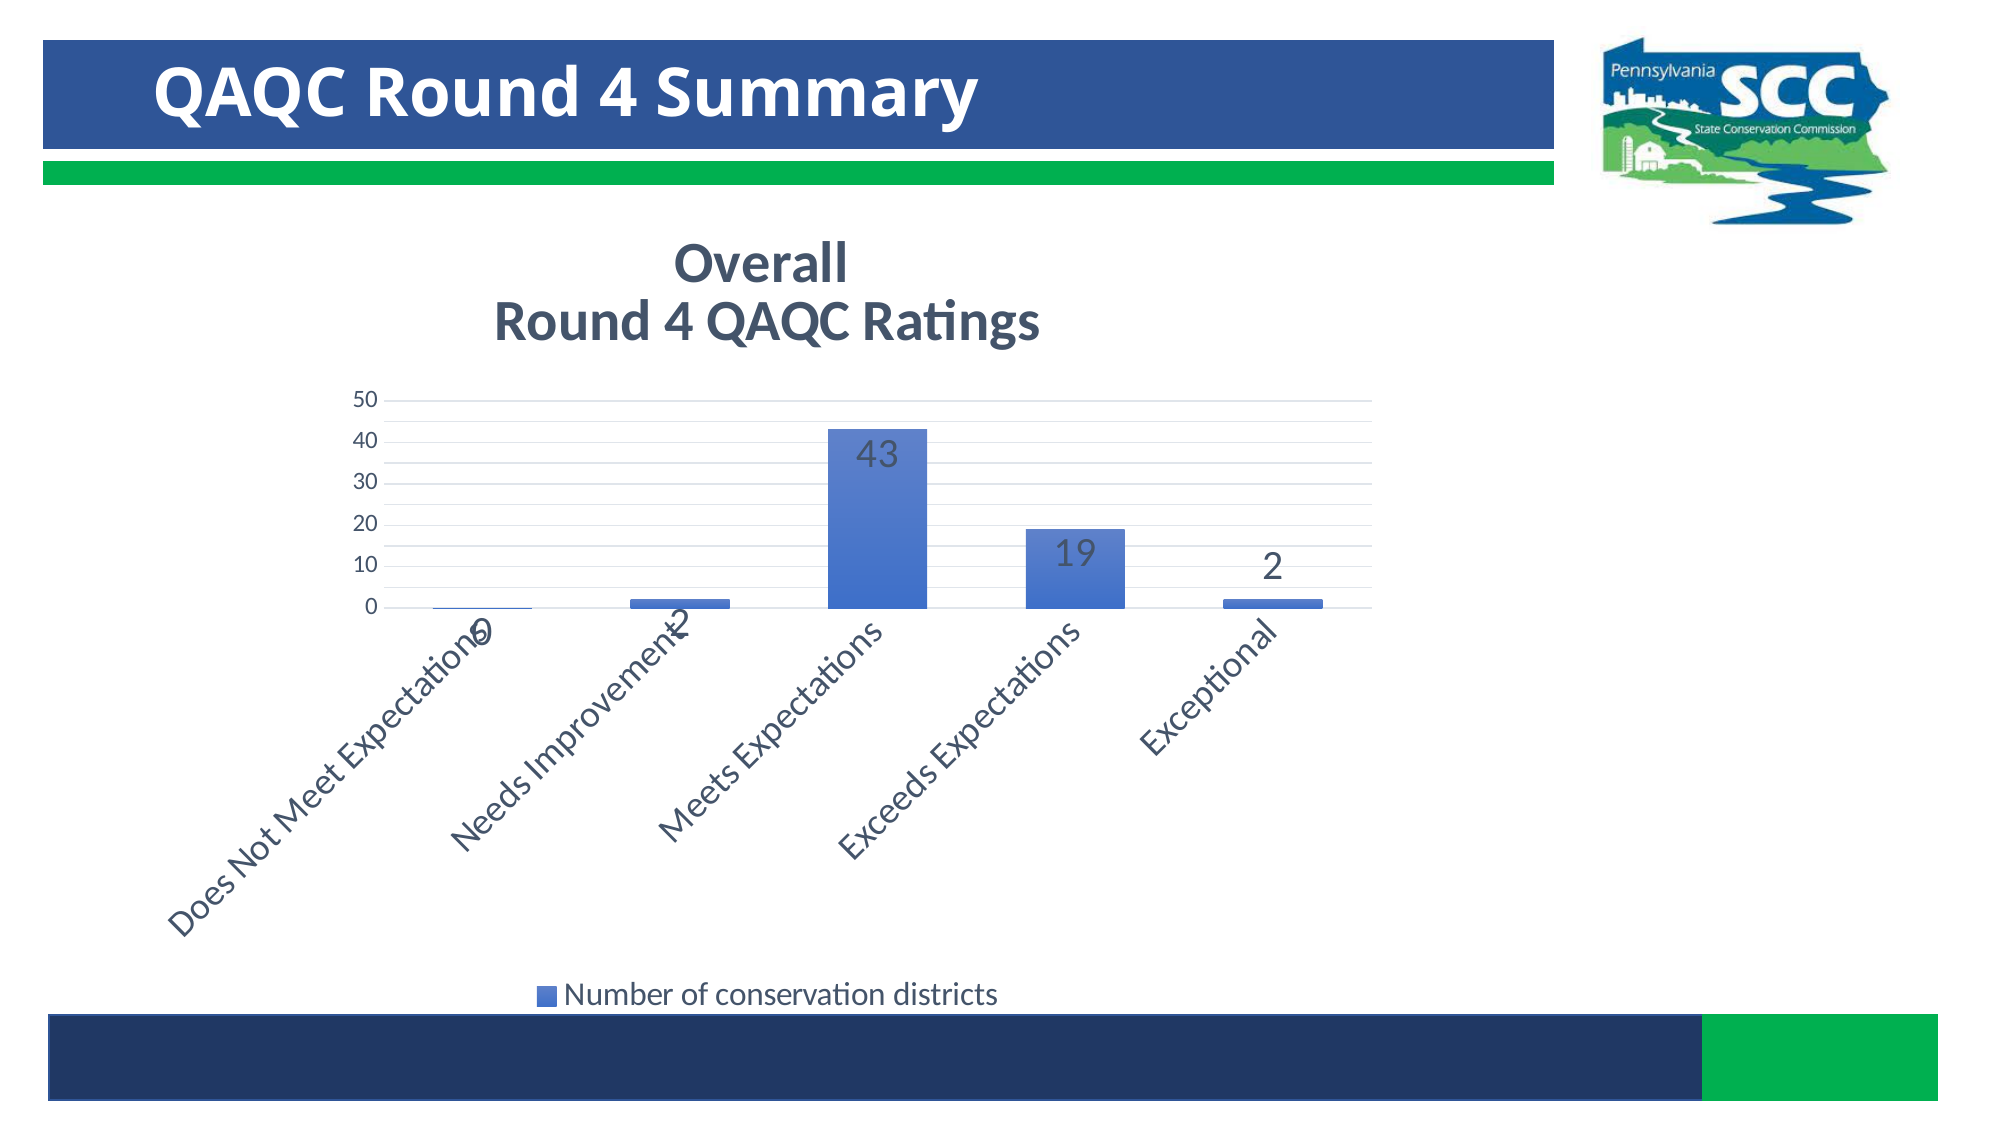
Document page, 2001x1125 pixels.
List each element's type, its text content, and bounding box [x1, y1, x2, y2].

text_box [43, 161, 1554, 185]
text_box QAQC Round 4 Summary [137, 26, 1107, 161]
text_box [48, 1014, 1702, 1101]
text_box [43, 40, 137, 149]
text_box [1107, 40, 1554, 149]
picture [1591, 26, 1900, 235]
chart [138, 196, 1397, 1021]
text_box [1702, 1014, 1938, 1101]
